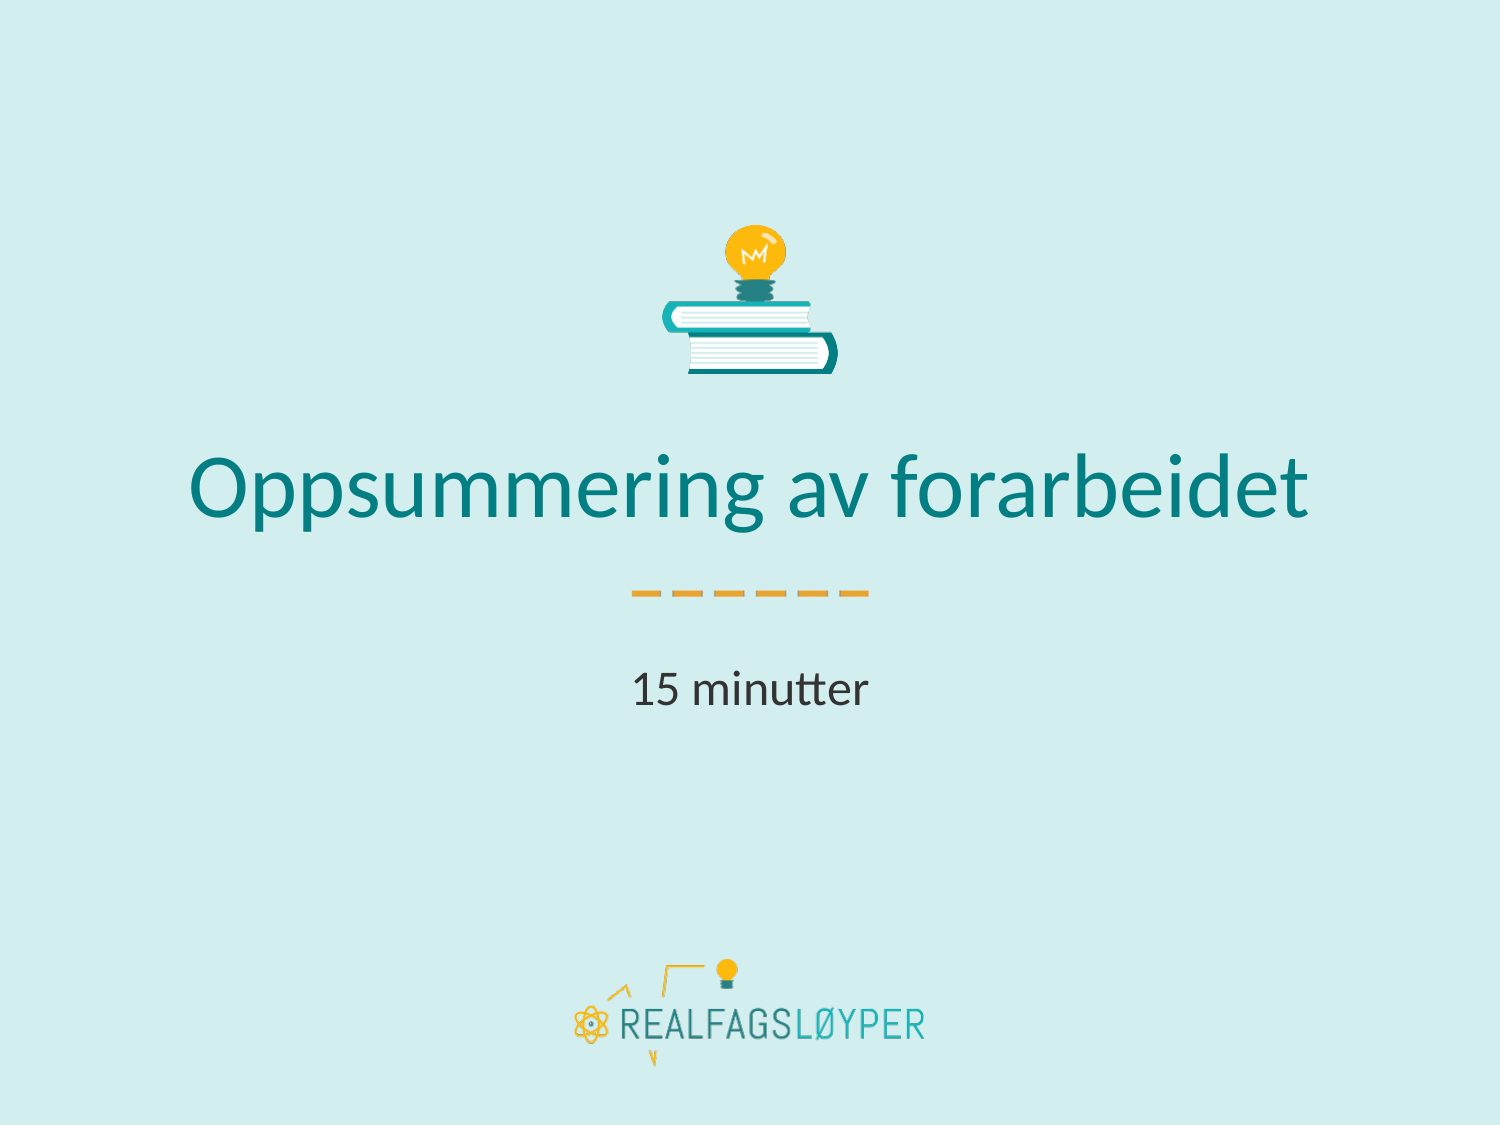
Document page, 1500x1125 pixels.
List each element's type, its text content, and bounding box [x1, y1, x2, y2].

title Oppsummering av forarbeidet [90, 418, 1410, 567]
subtitle 15 minutter [187, 654, 1313, 927]
picture [662, 225, 838, 374]
picture [632, 591, 868, 596]
picture [574, 959, 925, 1067]
